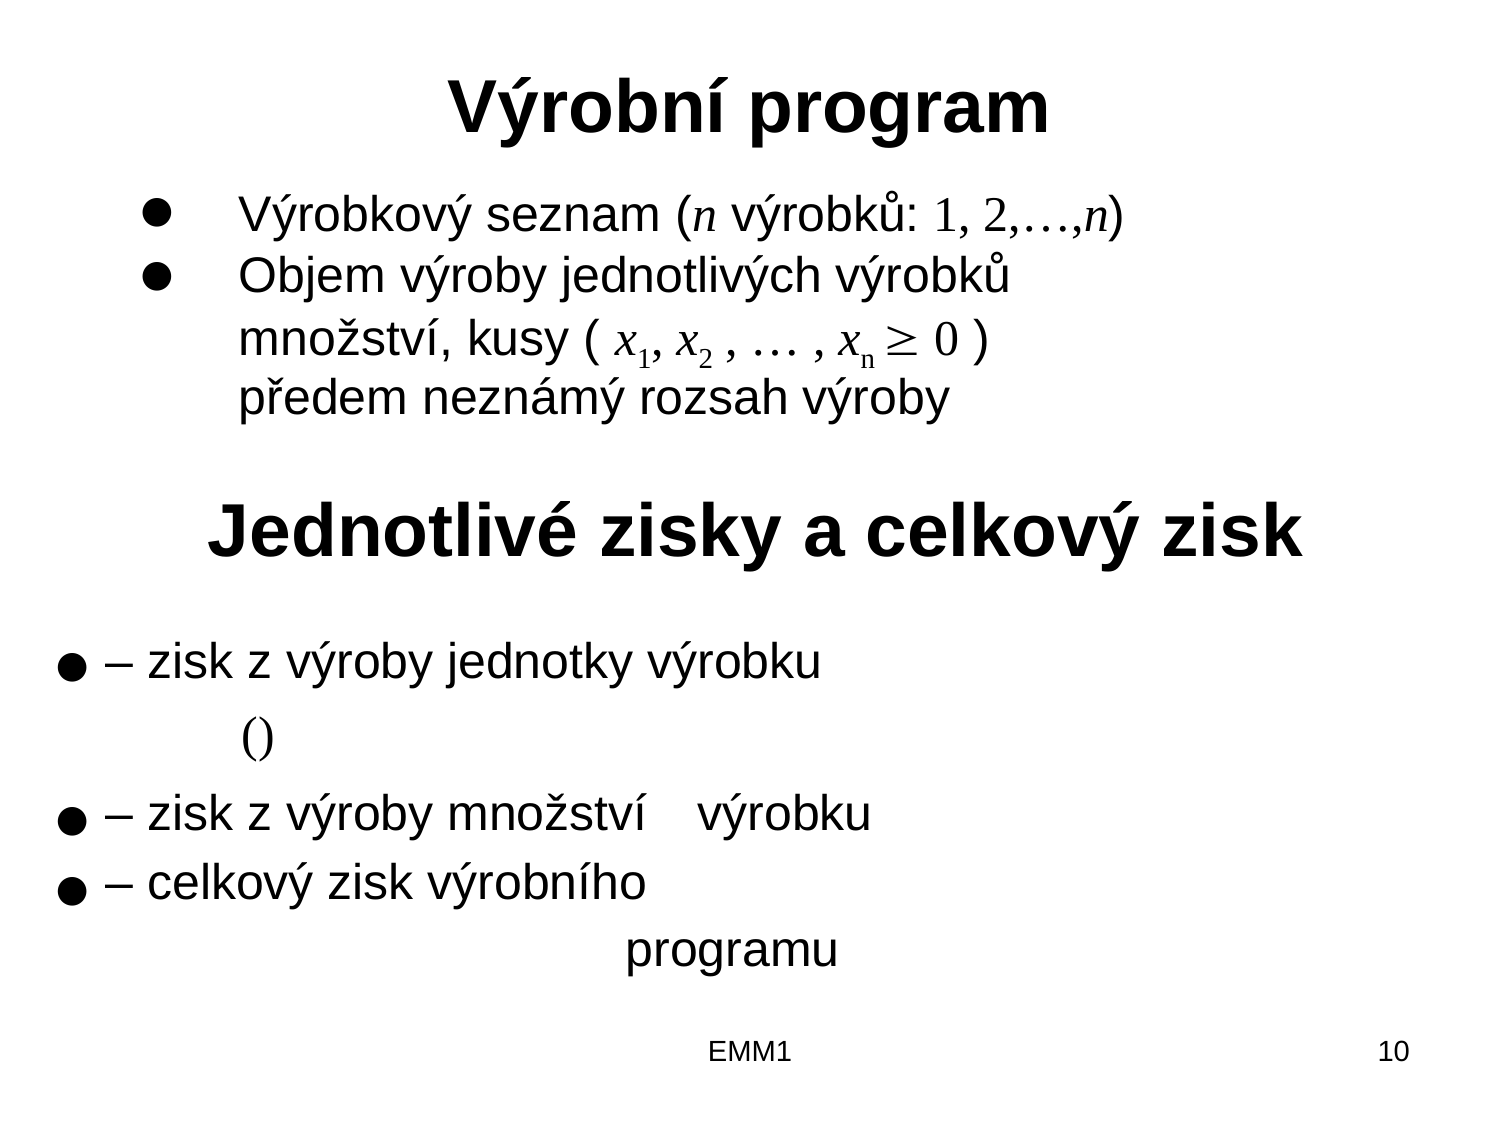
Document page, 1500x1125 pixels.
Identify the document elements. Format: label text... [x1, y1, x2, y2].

title Výrobní program [75, 45, 1425, 161]
list Výrobkový seznam (n výrobků: 1, 2,…,n) Objem výroby jednotlivých výrobků množství, kusy ( x1, x2 , … , xn  0 ) předem neznámý rozsah výroby [17, 172, 1425, 457]
text_box [41, 786, 101, 847]
text_box Jednotlivé zisky a celkový zisk [41, 456, 1471, 596]
text_box [41, 856, 101, 917]
footer EMM1 [512, 1024, 988, 1103]
text_box [41, 633, 101, 693]
text_box [125, 242, 185, 303]
text_box [125, 177, 185, 238]
slide_number 10 [1074, 1024, 1426, 1103]
